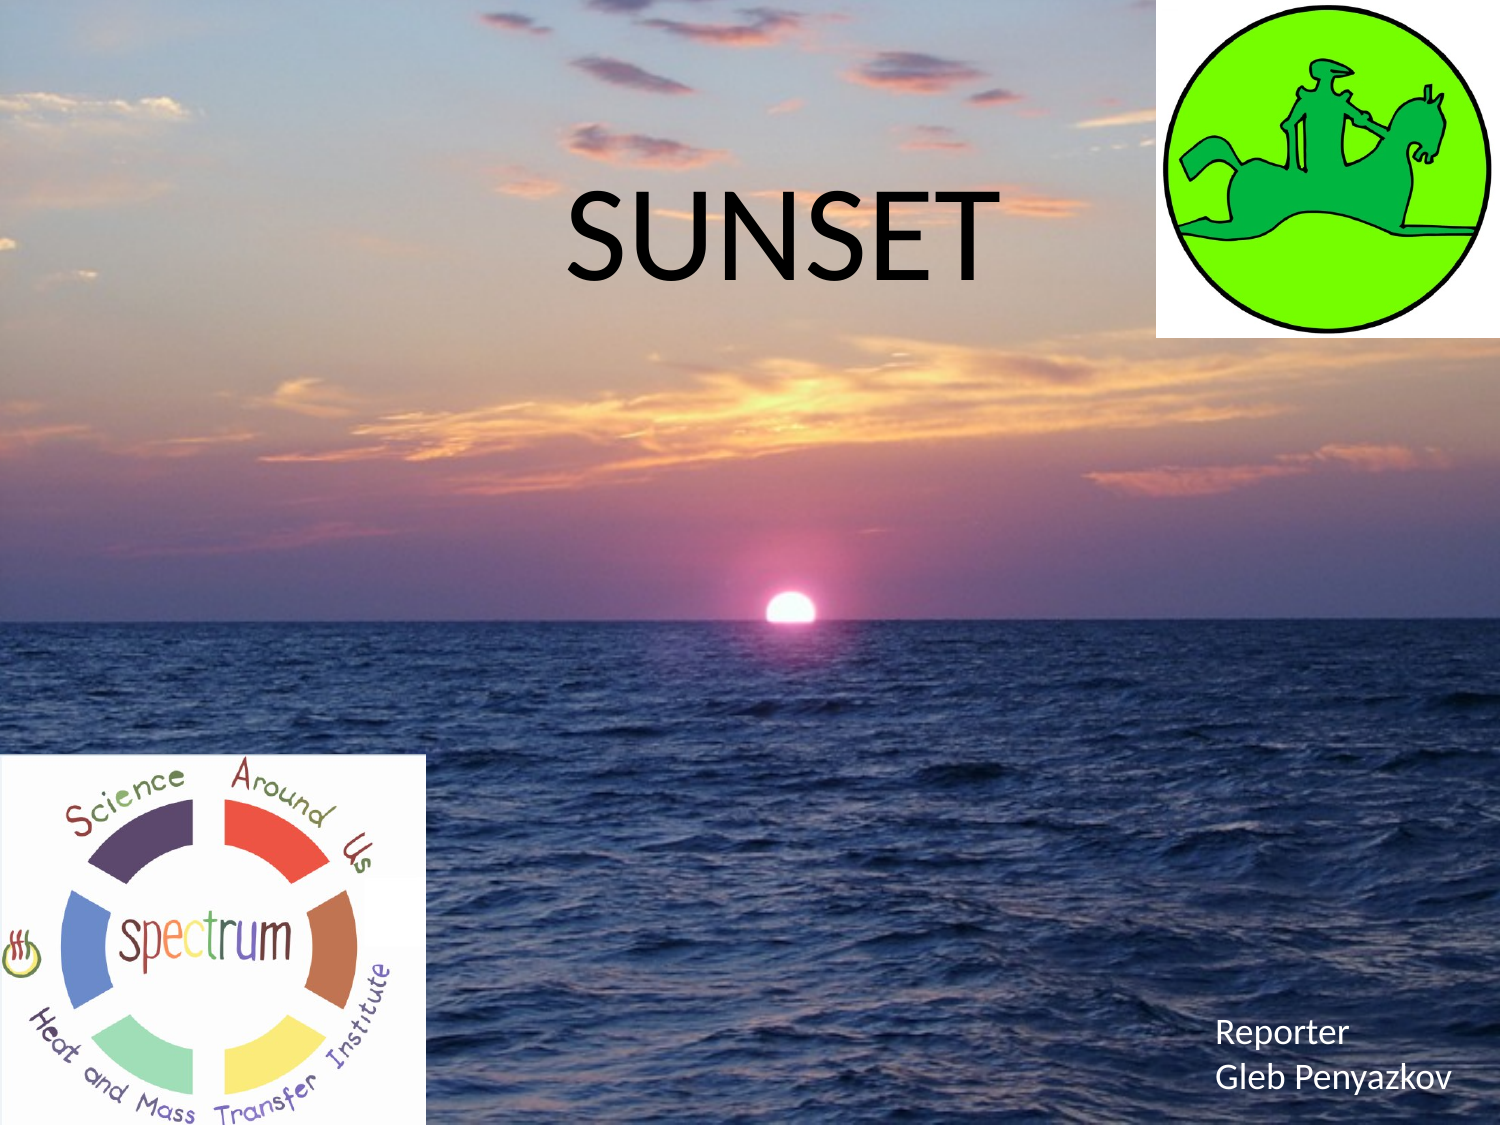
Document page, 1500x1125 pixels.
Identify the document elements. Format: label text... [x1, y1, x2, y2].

picture [0, 0, 1500, 1125]
slide_number 1 [1074, 1042, 1425, 1103]
text_box Reporter Gleb Penyazkov [1200, 999, 1468, 1105]
title SUNSET [147, 101, 1420, 350]
